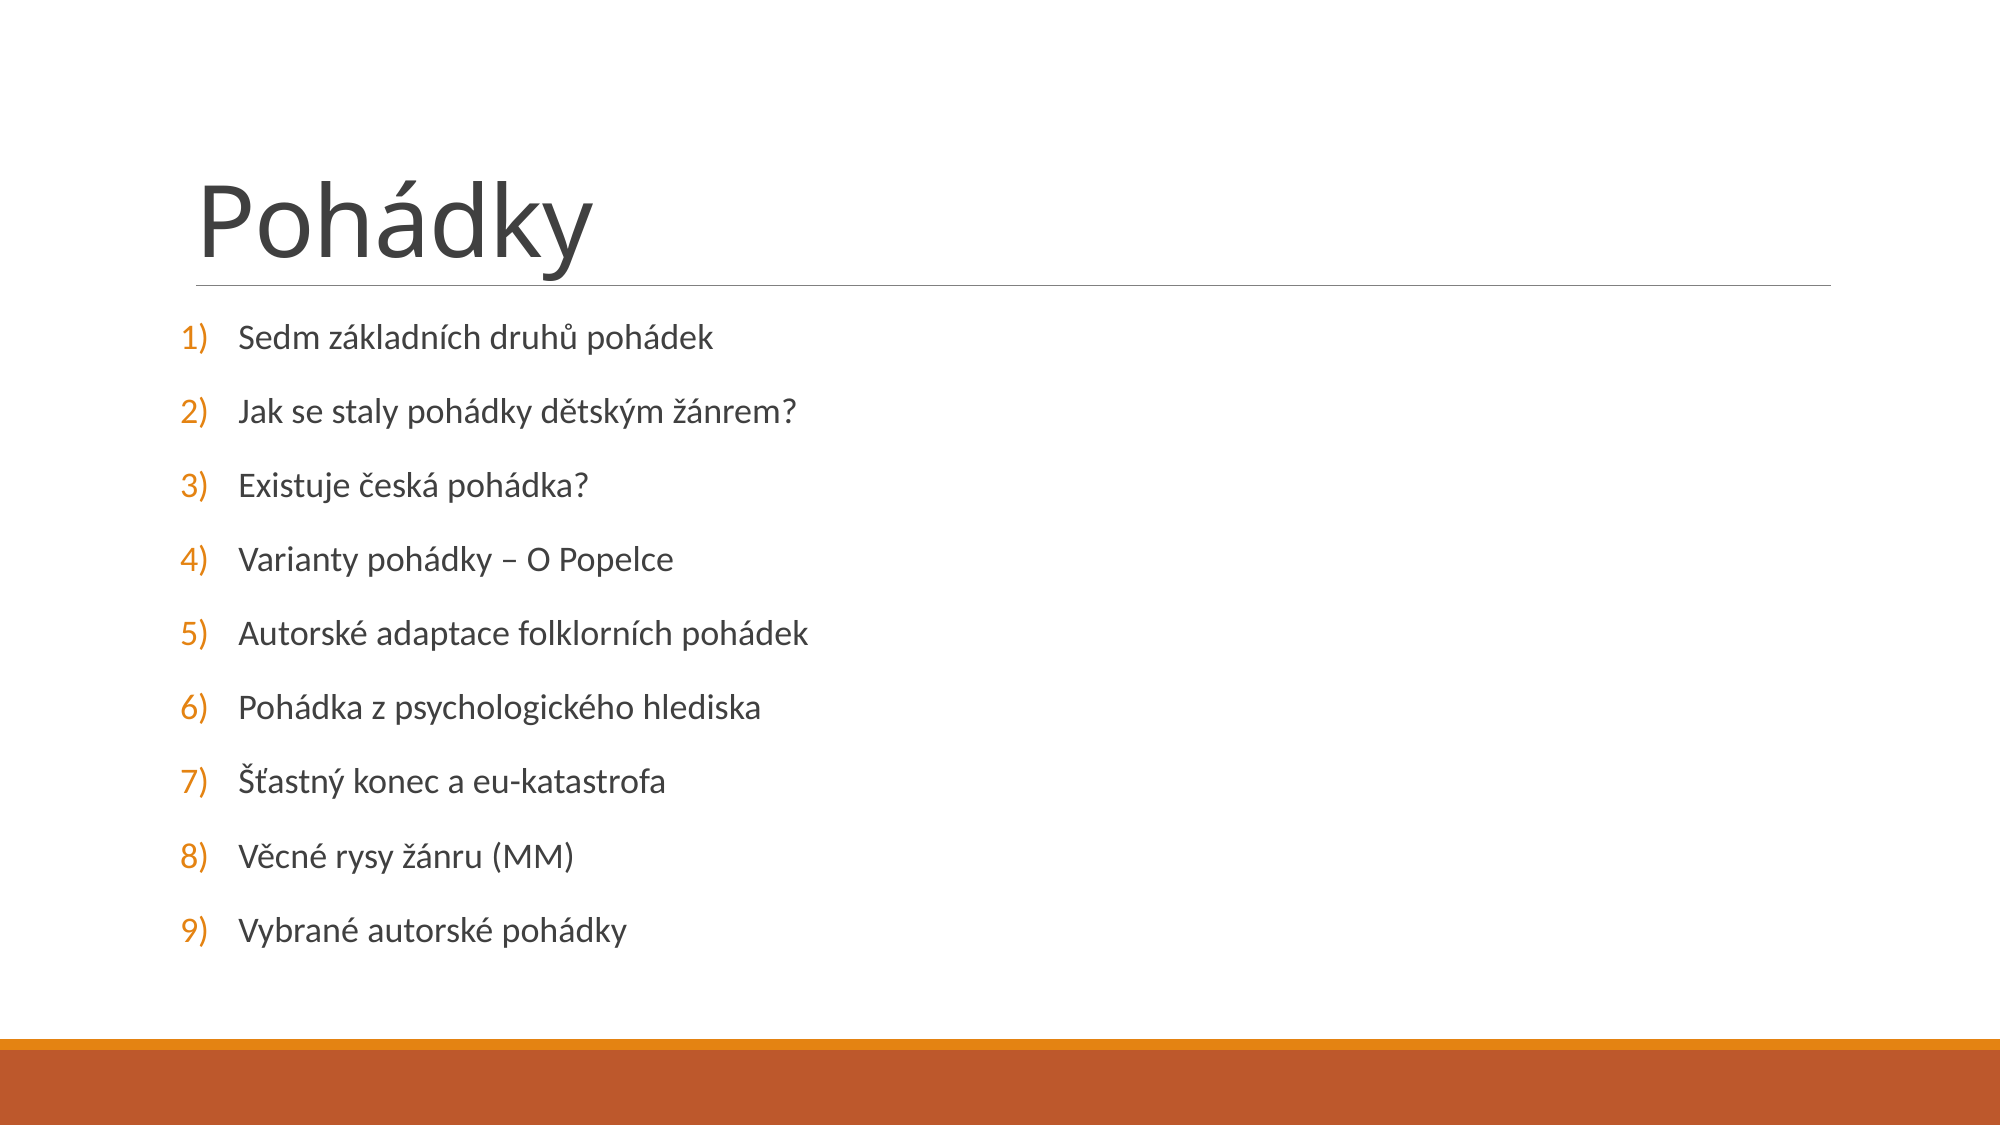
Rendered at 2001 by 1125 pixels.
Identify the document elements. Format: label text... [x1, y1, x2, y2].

title Pohádky [180, 47, 1830, 285]
list Sedm základních druhů pohádek Jak se staly pohádky dětským žánrem? Existuje česká pohádka? Varianty pohádky – O Popelce Autorské adaptace folklorních pohádek Pohádka z psychologického hlediska Šťastný konec a eu-katastrofa Věcné rysy žánru (MM) Vybrané autorské pohádky [180, 302, 1830, 963]
